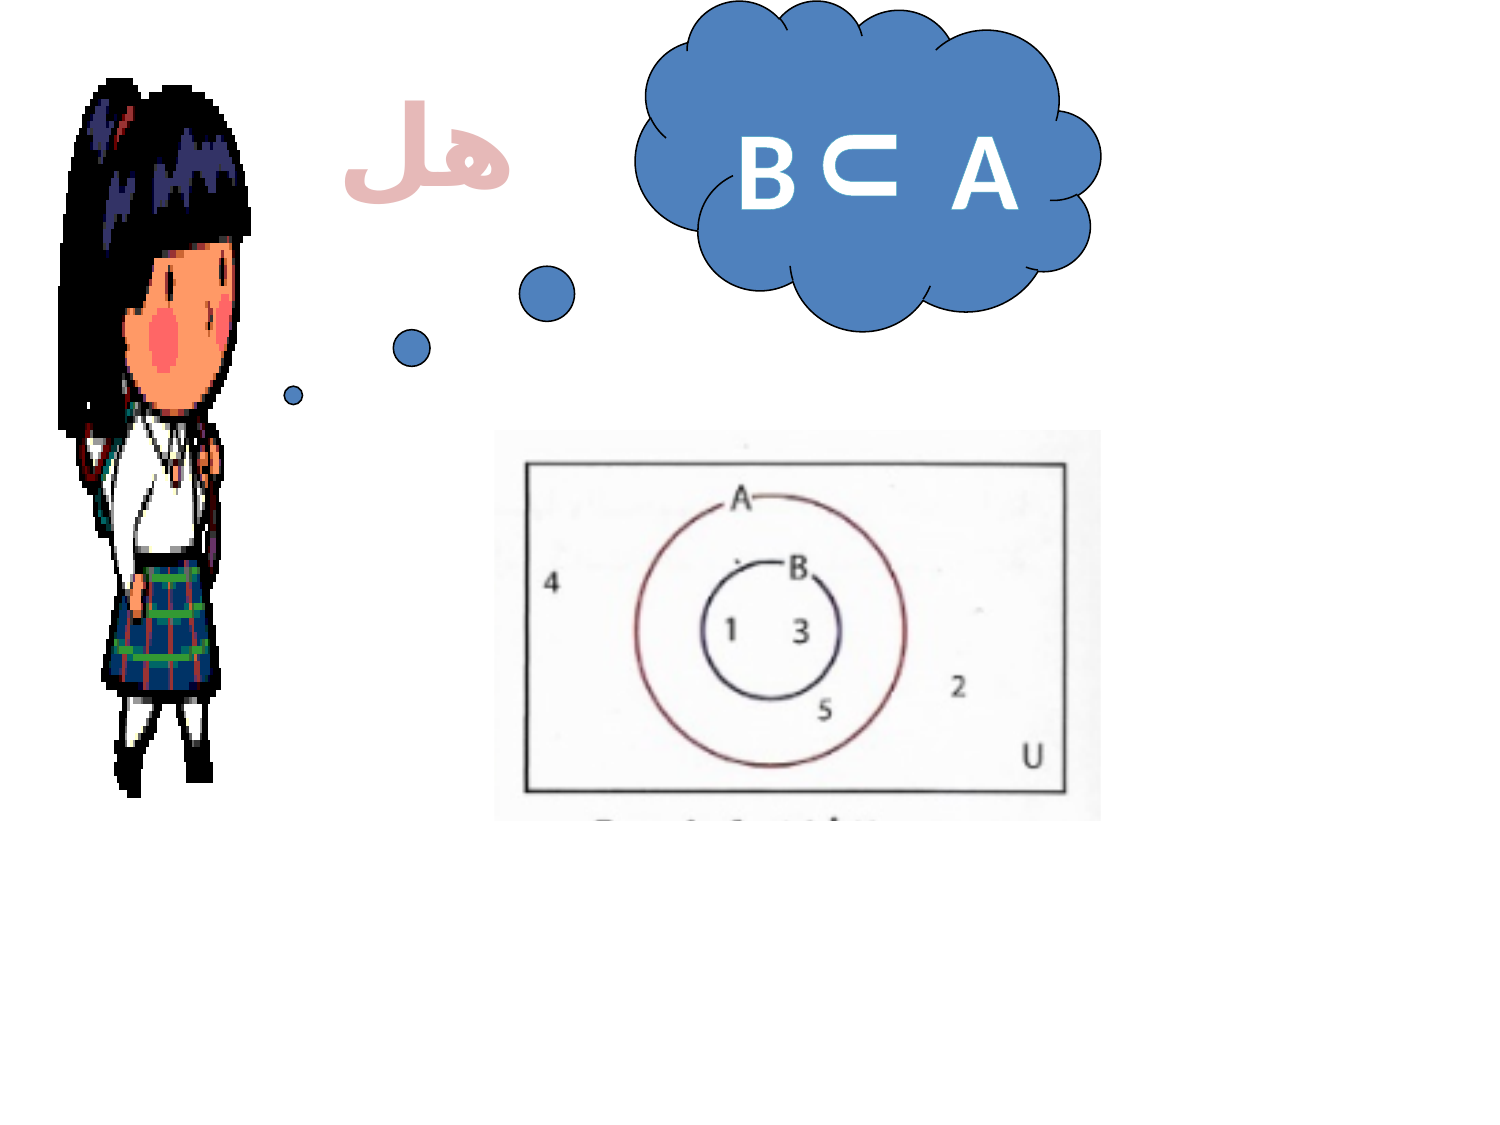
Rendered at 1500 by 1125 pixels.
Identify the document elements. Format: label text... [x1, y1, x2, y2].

picture [493, 430, 1101, 821]
text_box B A [719, 89, 1035, 240]
text_box [393, 329, 431, 367]
text_box U [793, 113, 944, 218]
text_box [290, 386, 303, 405]
picture [18, 77, 286, 798]
text_box هل [322, 66, 532, 216]
text_box [635, 1, 1101, 332]
text_box [519, 266, 575, 322]
